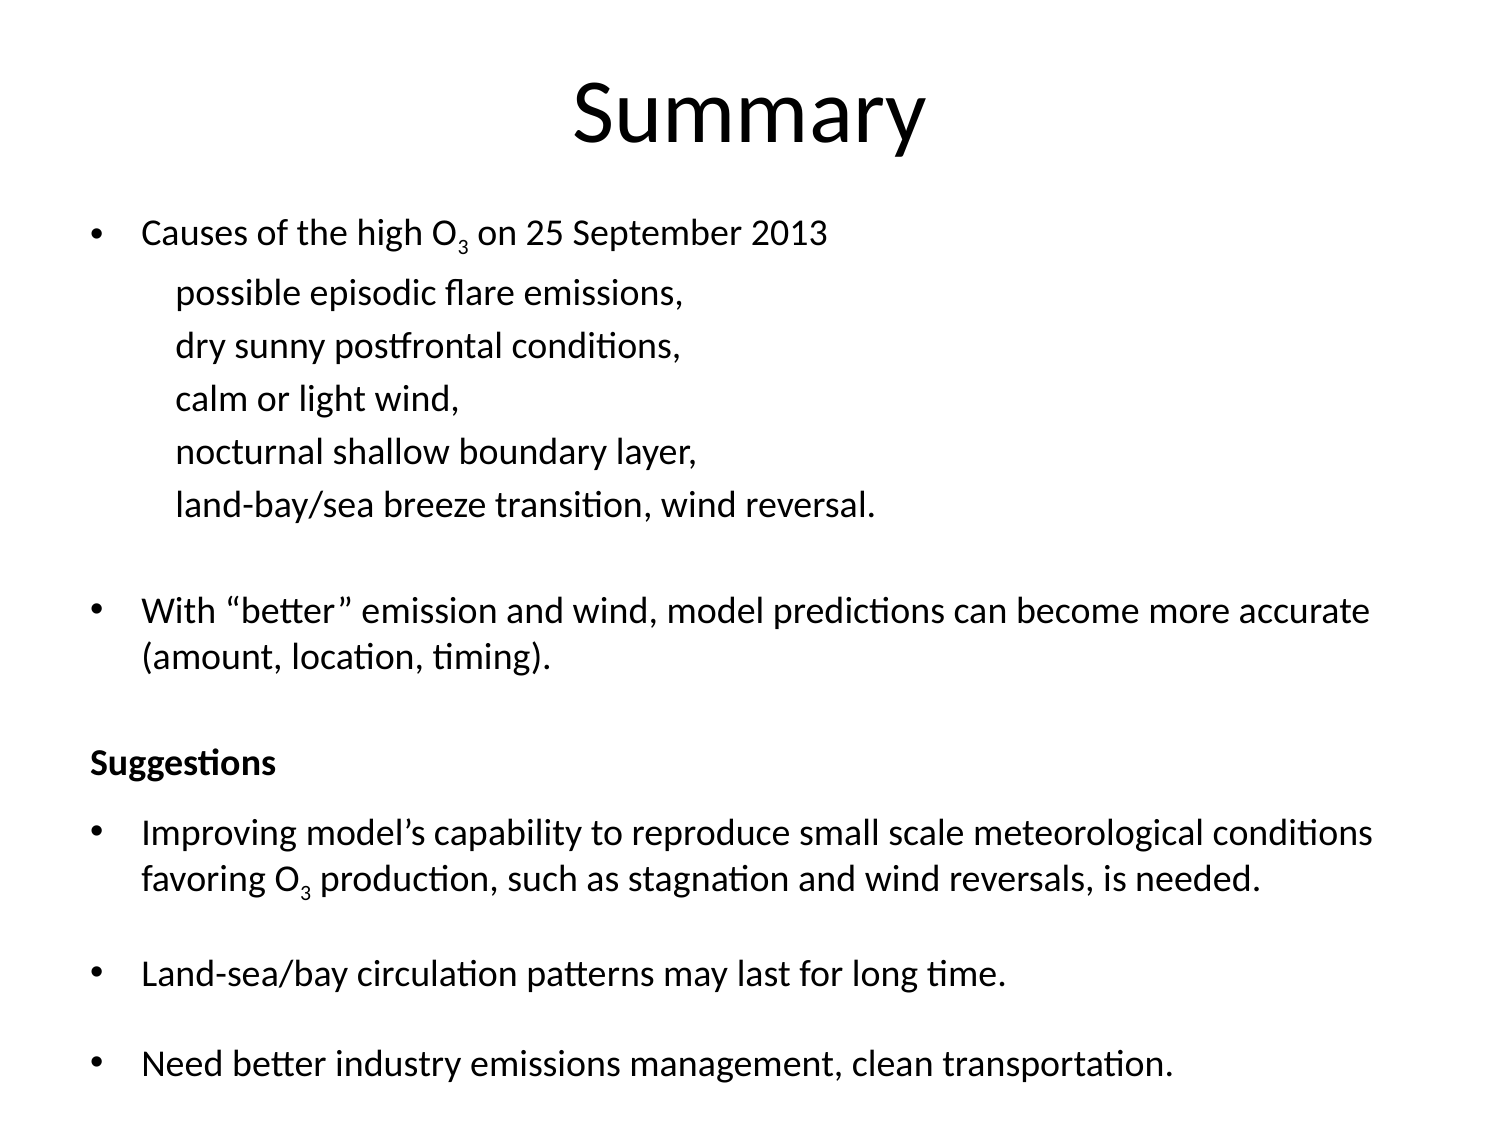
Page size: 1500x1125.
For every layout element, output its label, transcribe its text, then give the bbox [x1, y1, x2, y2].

title Summary [75, 12, 1425, 200]
list Causes of the high O3 on 25 September 2013 possible episodic flare emissions, dry sunny postfrontal conditions, calm or light wind, nocturnal shallow boundary layer, land-bay/sea breeze transition, wind reversal. With “better” emission and wind, model predictions can become more accurate (amount, location, timing). Suggestions Improving model’s capability to reproduce small scale meteorological conditions favoring O3 production, such as stagnation and wind reversals, is needed. Land-sea/bay circulation patterns may last for long time. Need better industry emissions management, clean transportation. [75, 200, 1425, 1100]
